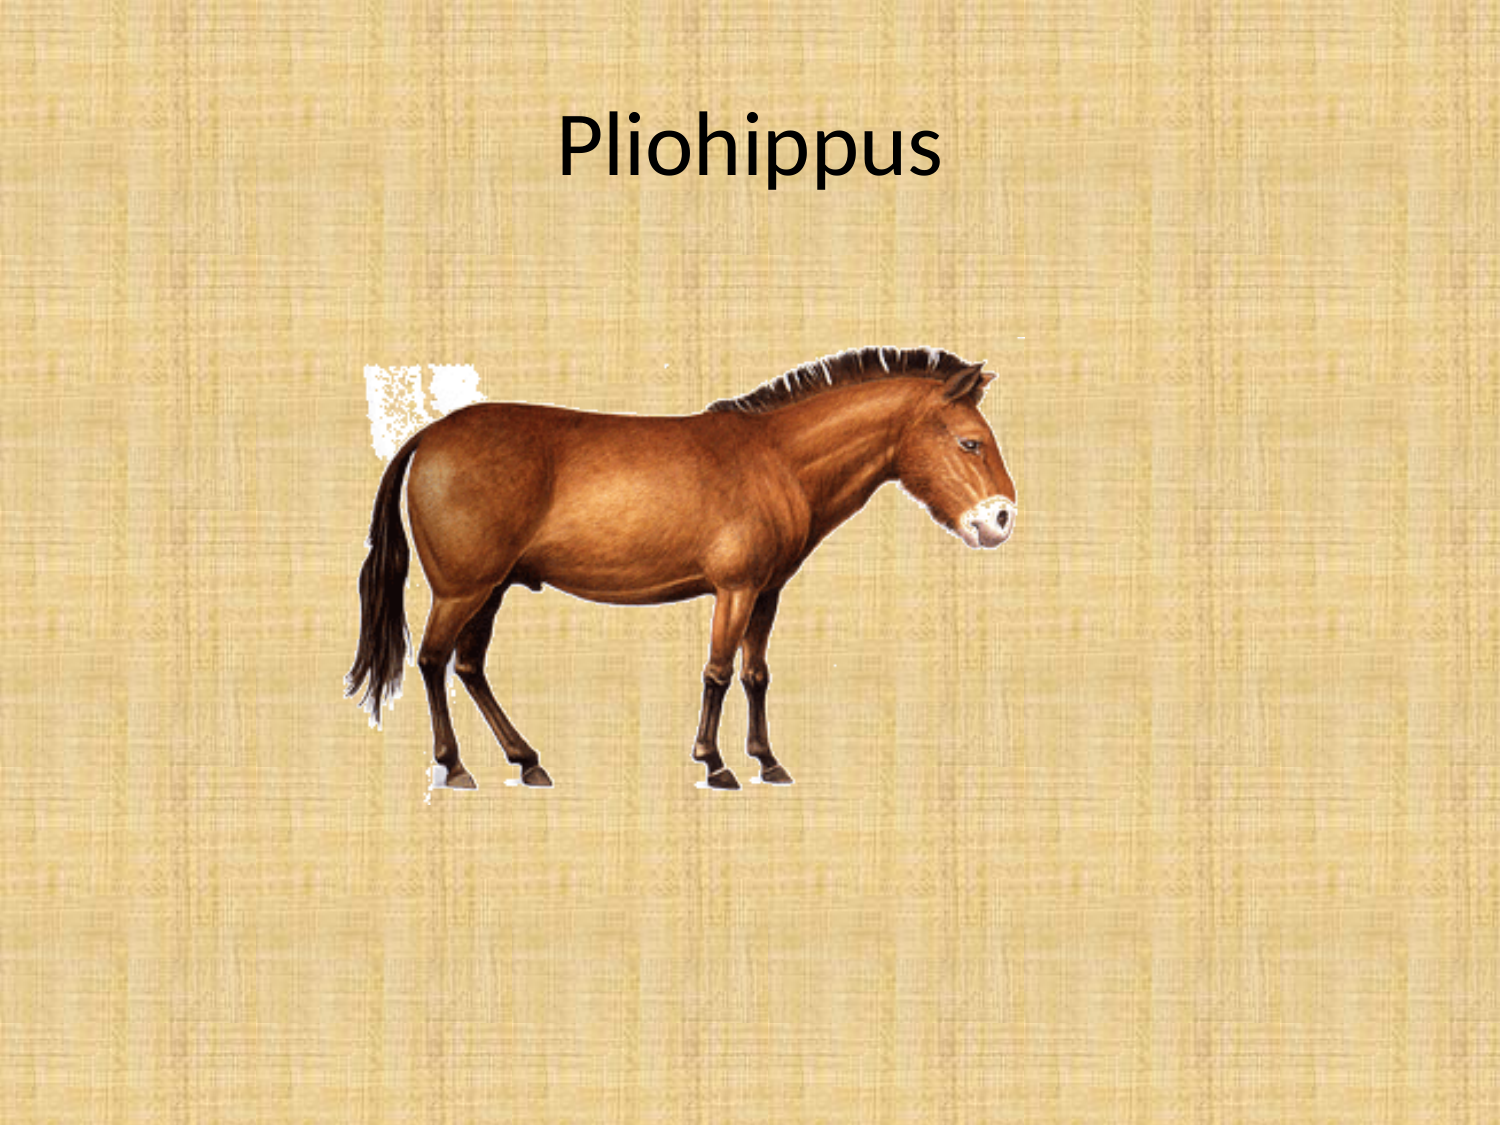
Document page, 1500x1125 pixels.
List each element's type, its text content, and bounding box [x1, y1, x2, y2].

picture [0, 0, 1500, 1125]
title Pliohippus [75, 45, 1425, 233]
